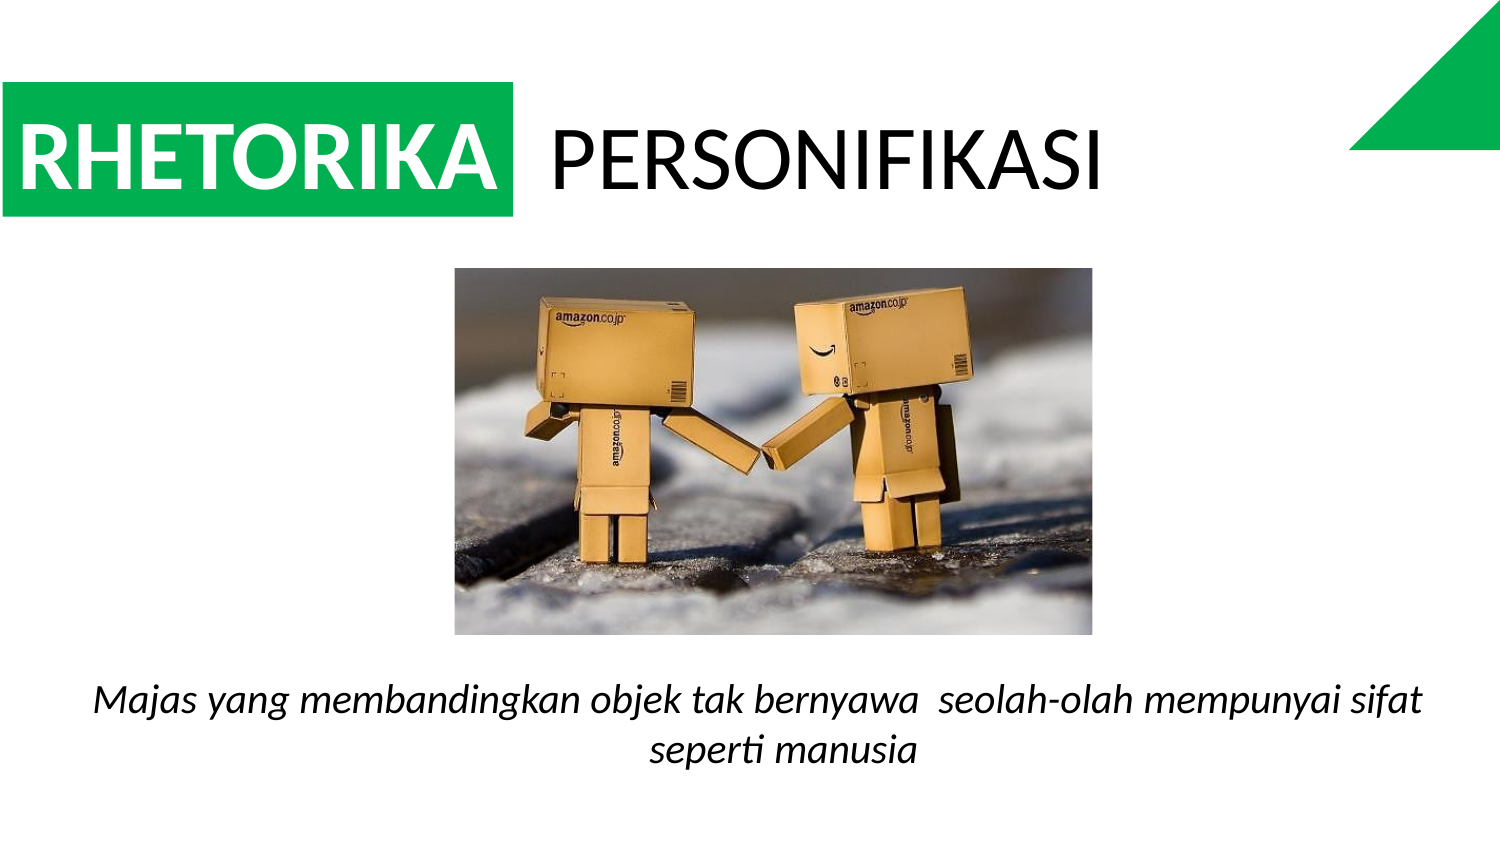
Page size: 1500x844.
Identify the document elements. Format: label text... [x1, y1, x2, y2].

text_box RHETORIKA [2, 82, 514, 217]
text_box [1346, 0, 1500, 153]
text_box [454, 268, 1093, 635]
text_box Majas yang membandingkan objek tak bernyawa seolah-olah mempunyai sifat seperti manusia [88, 669, 1426, 772]
title PERSONIFIKASI [537, 80, 1117, 224]
